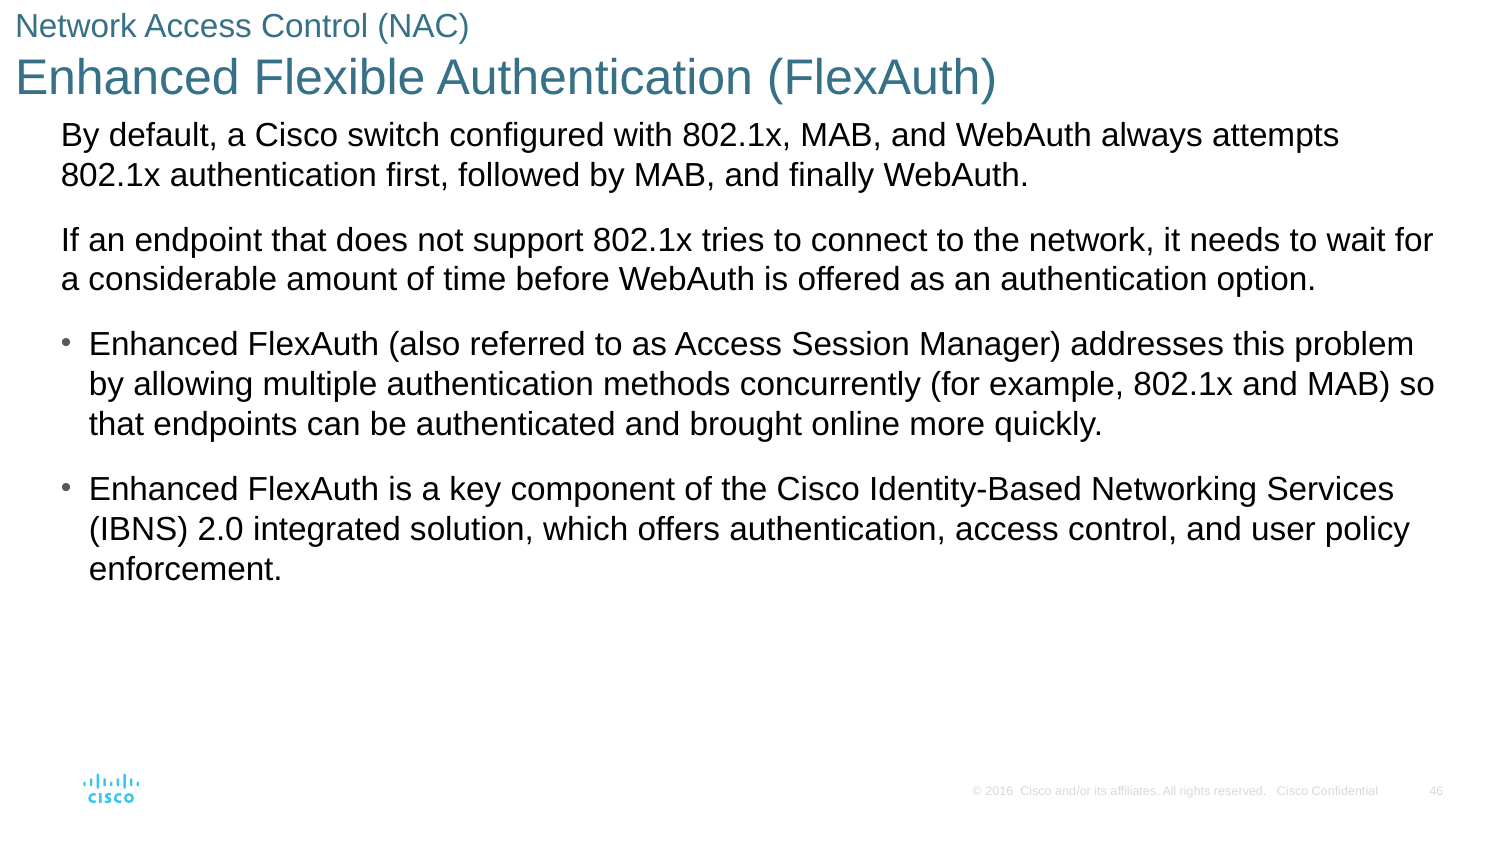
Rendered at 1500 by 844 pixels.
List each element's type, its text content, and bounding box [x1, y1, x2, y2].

title Network Access Control (NAC) Enhanced Flexible Authentication (FlexAuth) [0, 0, 1460, 109]
list By default, a Cisco switch configured with 802.1x, MAB, and WebAuth always attempts 802.1x authentication first, followed by MAB, and finally WebAuth. If an endpoint that does not support 802.1x tries to connect to the network, it needs to wait for a considerable amount of time before WebAuth is offered as an authentication option. Enhanced FlexAuth (also referred to as Access Session Manager) addresses this problem by allowing multiple authentication methods concurrently (for example, 802.1x and MAB) so that endpoints can be authenticated and brought online more quickly. Enhanced FlexAuth is a key component of the Cisco Identity-Based Networking Services (IBNS) 2.0 integrated solution, which offers authentication, access control, and user policy enforcement. [45, 105, 1474, 613]
